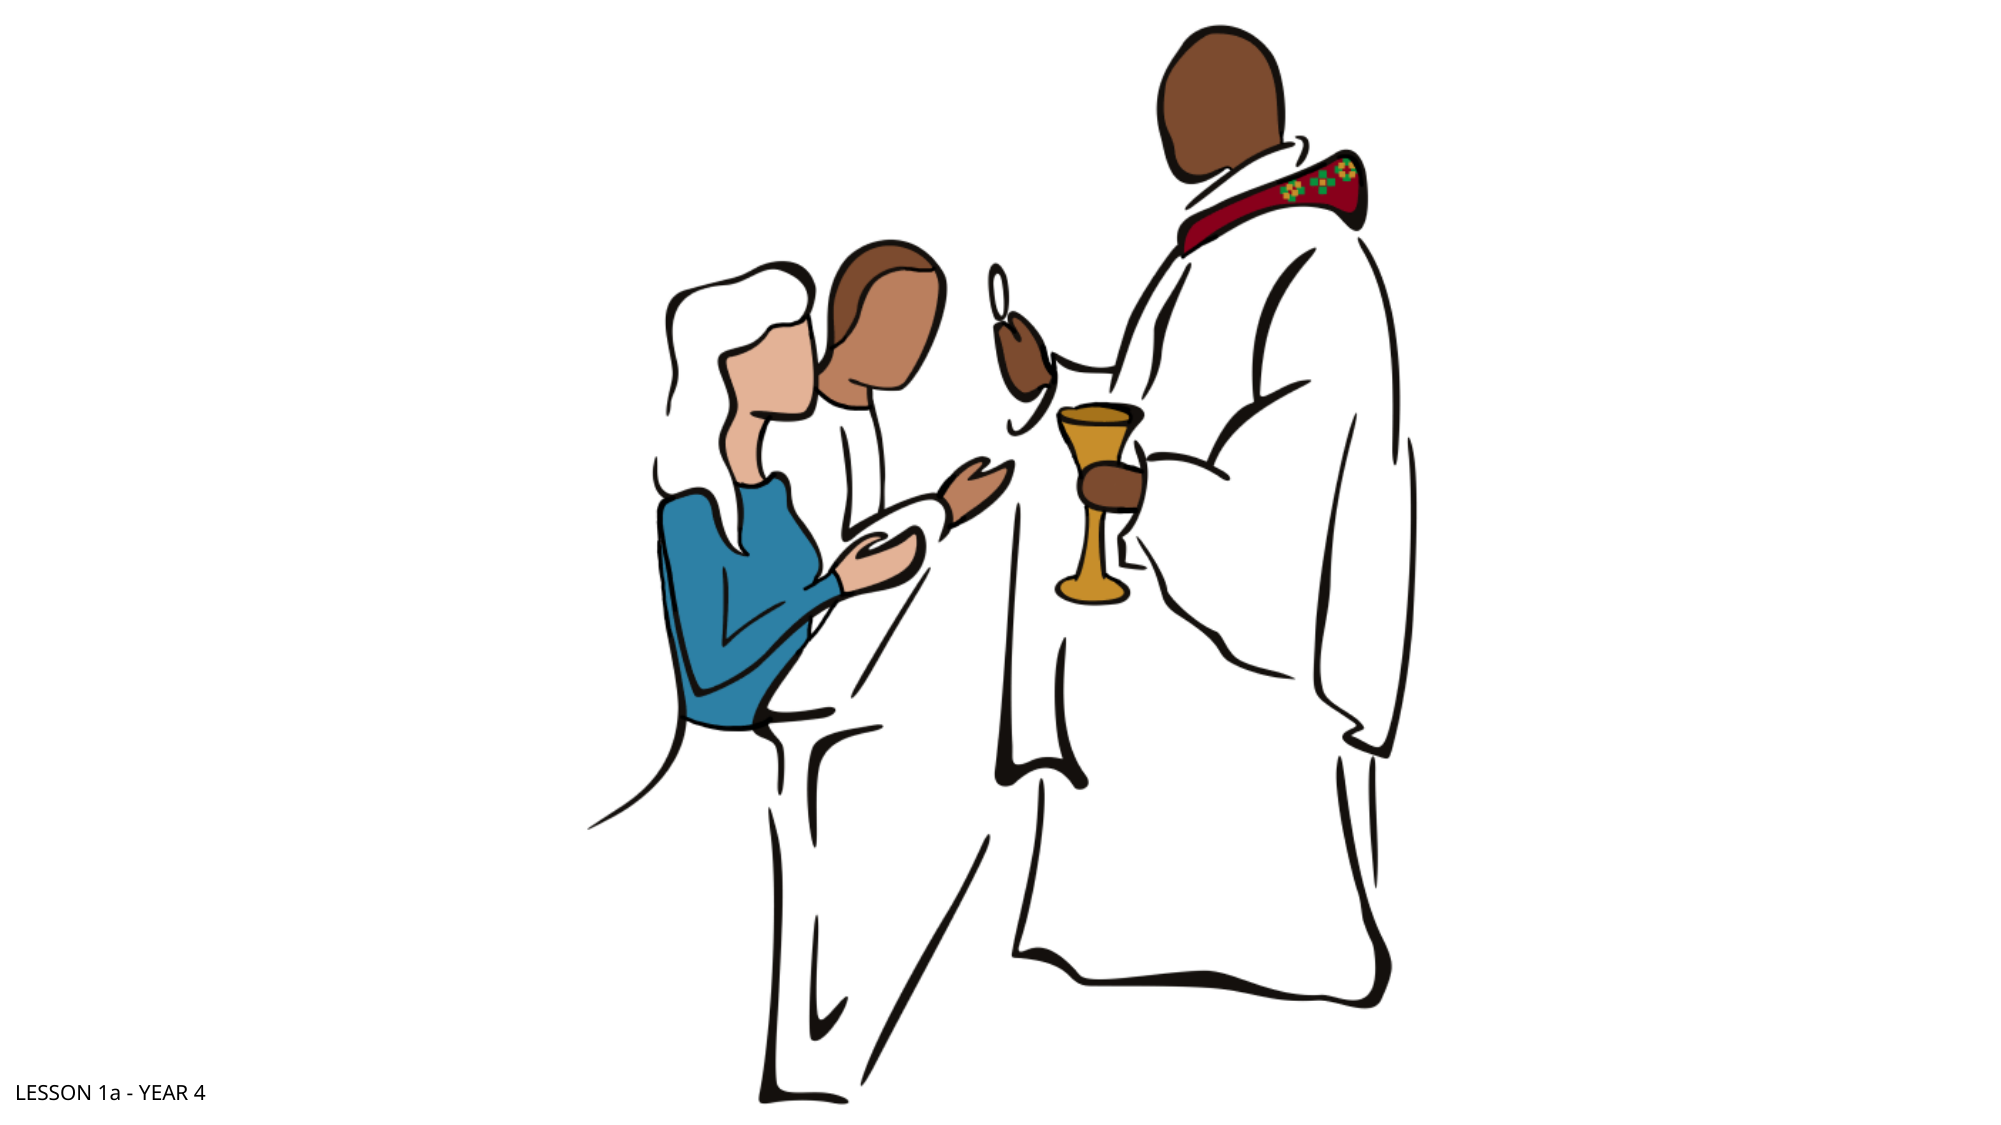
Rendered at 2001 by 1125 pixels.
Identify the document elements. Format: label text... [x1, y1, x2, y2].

text_box LESSON 1a - YEAR 4 [0, 1071, 397, 1125]
picture [552, 0, 1448, 1125]
